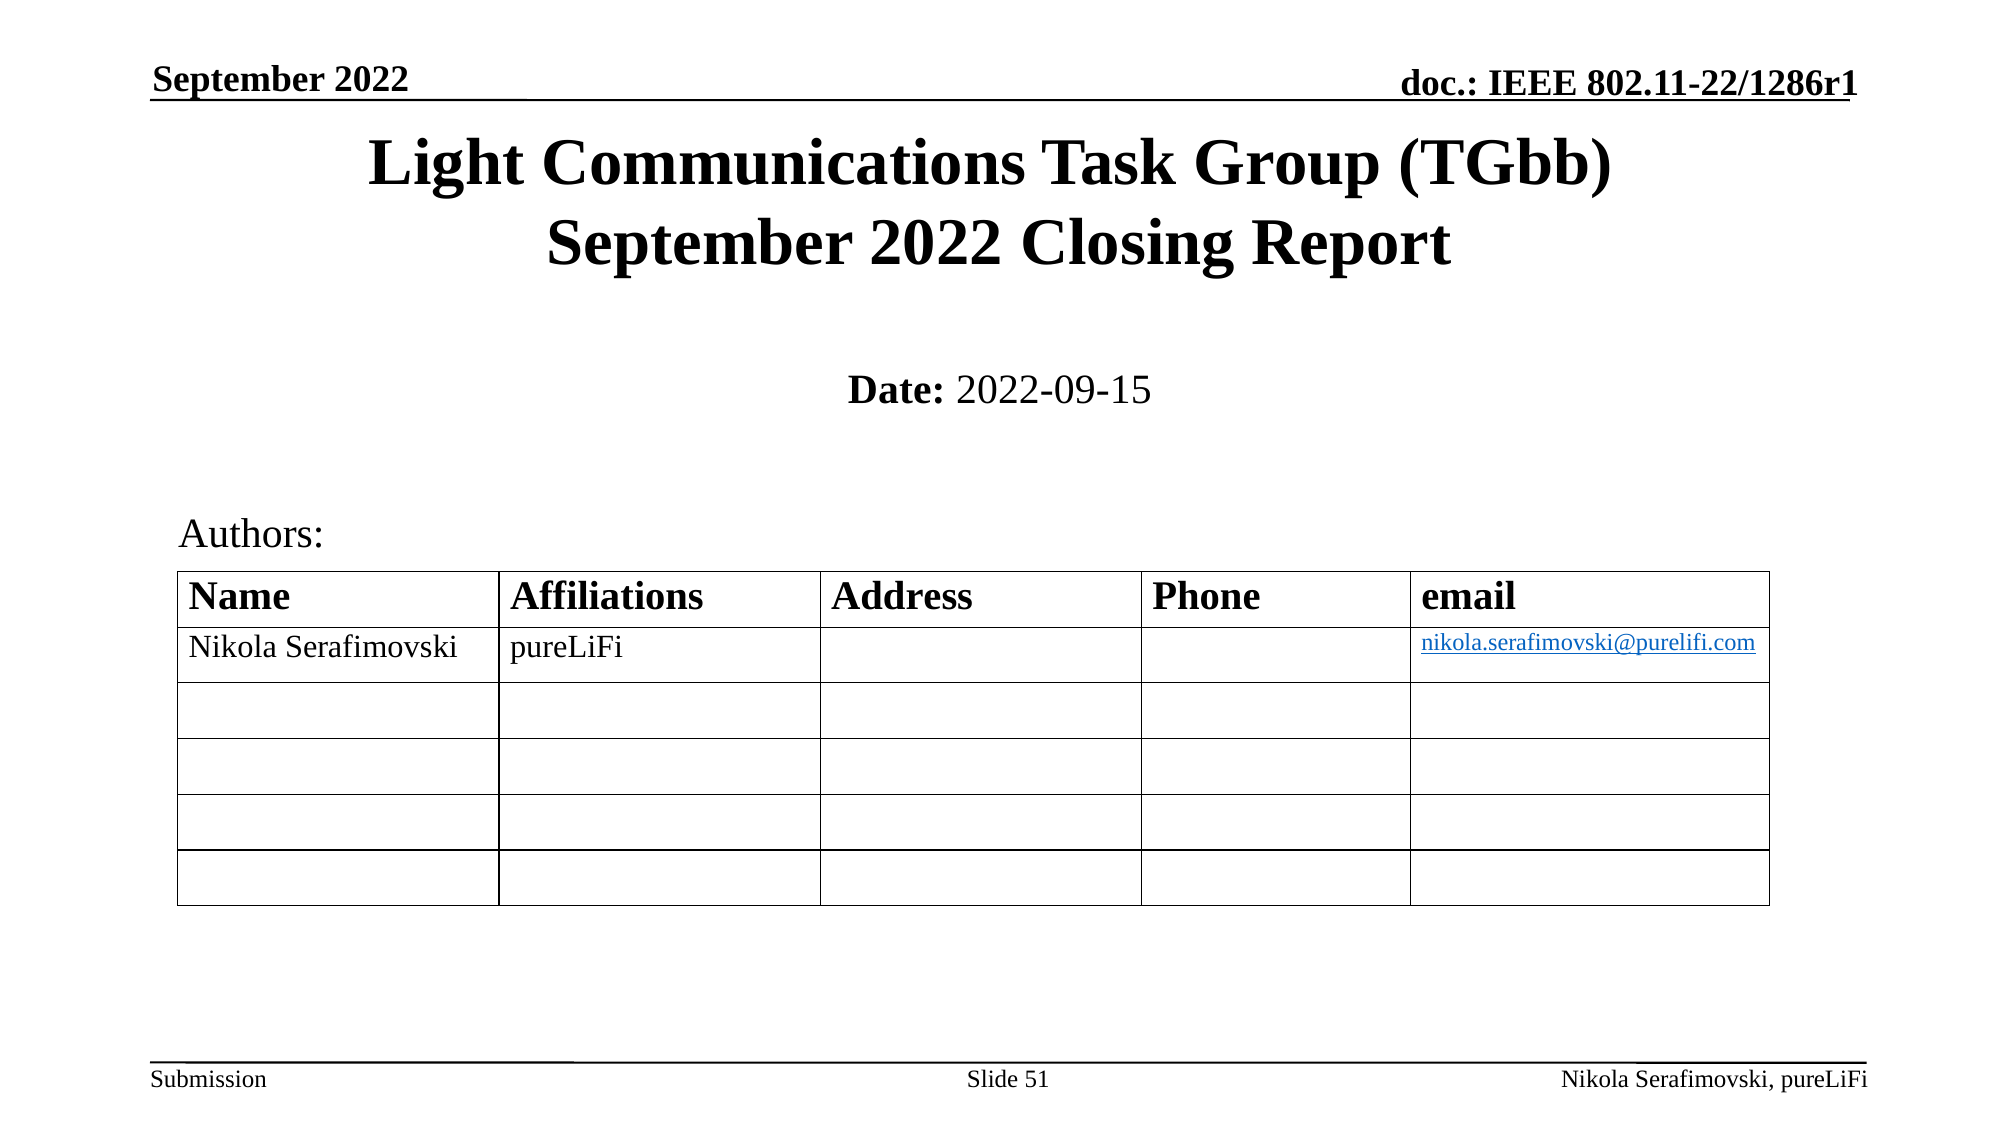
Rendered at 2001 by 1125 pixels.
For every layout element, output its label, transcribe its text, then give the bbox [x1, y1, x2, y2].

subtitle Date: 2022-09-15 [299, 354, 1701, 433]
footer Nikola Serafimovski, pureLiFi [1171, 1061, 1869, 1093]
slide_number Slide 51 [950, 1061, 1067, 1123]
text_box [162, 570, 1830, 977]
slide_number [152, 54, 563, 100]
title Light Communications Task Group (TGbb) September 2022 Closing Report [149, 76, 1851, 319]
text_box Authors: [162, 498, 401, 561]
